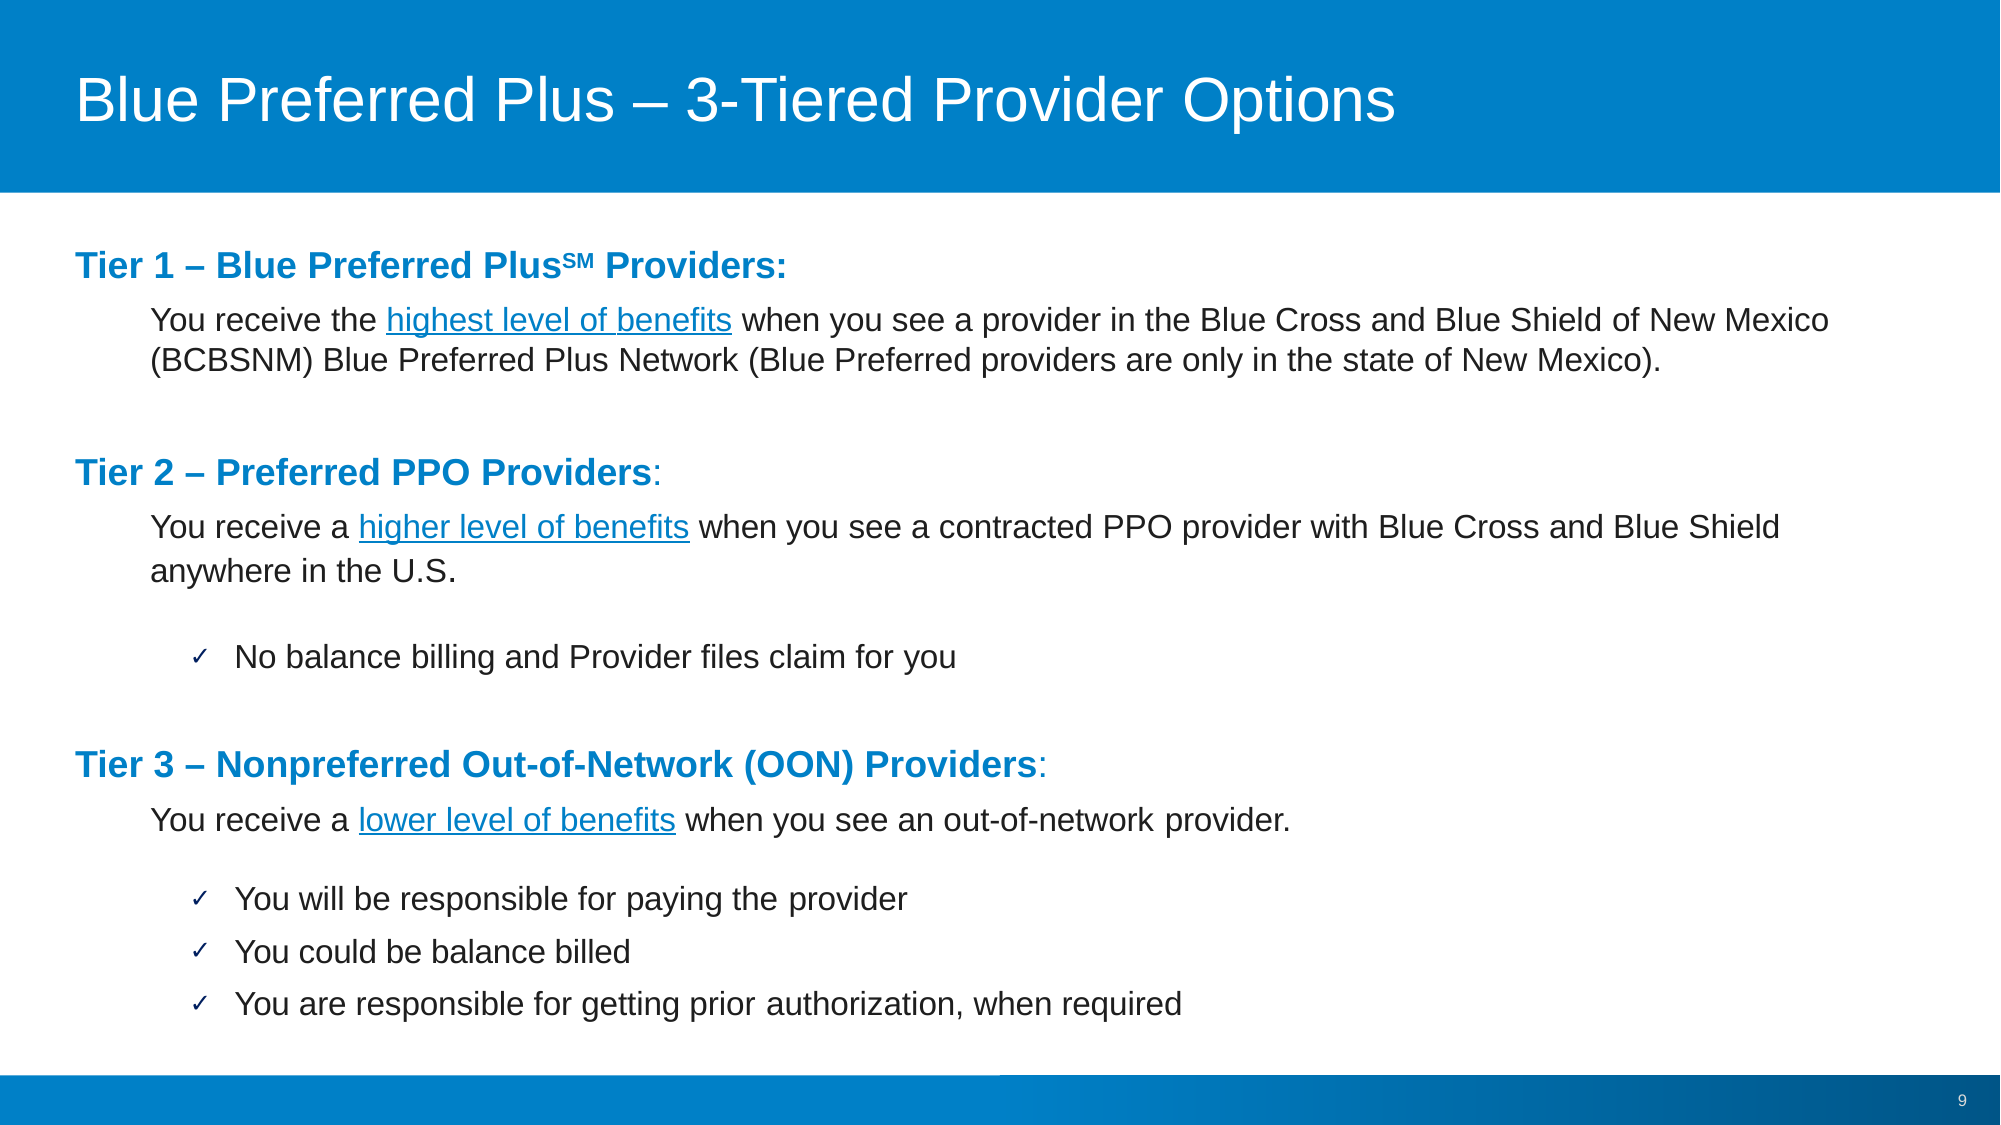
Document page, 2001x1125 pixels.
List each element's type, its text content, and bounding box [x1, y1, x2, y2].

title Blue Preferred Plus – 3-Tiered Provider Options [75, 67, 1925, 133]
text_box Tier 1 – Blue Preferred PlusSM Providers: You receive the highest level of benefits when you see a provider in the Blue Cross and Blue Shield of New Mexico (BCBSNM) Blue Preferred Plus Network (Blue Preferred providers are only in the state of New Mexico). Tier 2 – Preferred PPO Providers: You receive a higher level of benefits when you see a contracted PPO provider with Blue Cross and Blue Shield anywhere in the U.S. No balance billing and Provider files claim for you Tier 3 – Nonpreferred Out-of-Network (OON) Providers: You receive a lower level of benefits when you see an out-of-network provider. You will be responsible for paying the provider You could be balance billed You are responsible for getting prior authorization, when required [75, 238, 1925, 1023]
slide_number 9 [1925, 1074, 2000, 1125]
